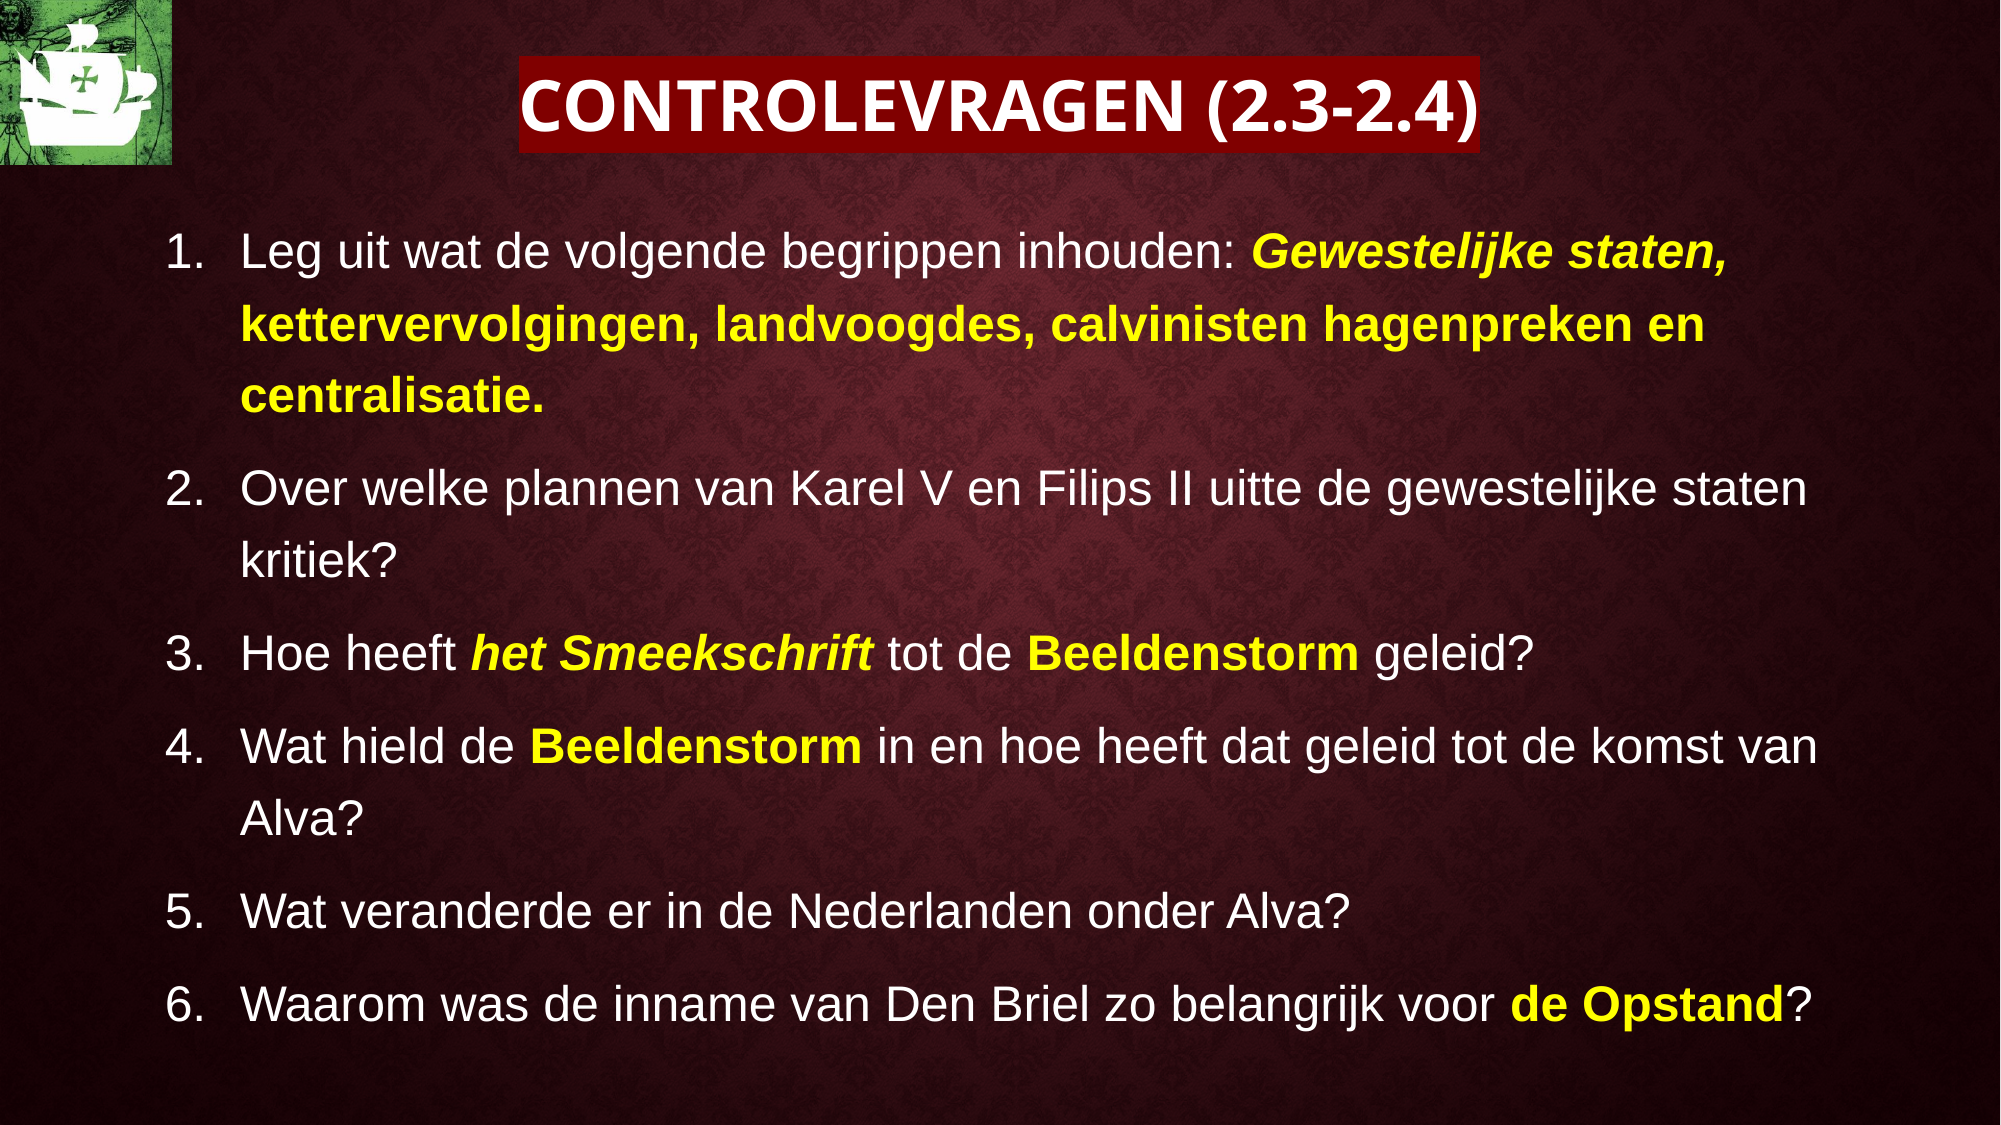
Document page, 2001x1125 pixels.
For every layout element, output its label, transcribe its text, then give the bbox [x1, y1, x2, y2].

title Controlevragen (2.3-2.4) [149, 0, 1849, 199]
picture [0, 0, 173, 166]
list Leg uit wat de volgende begrippen inhouden: Gewestelijke staten, kettervervolgingen, landvoogdes, calvinisten hagenpreken en centralisatie. Over welke plannen van Karel V en Filips II uitte de gewestelijke staten kritiek? Hoe heeft het Smeekschrift tot de Beeldenstorm geleid? Wat hield de Beeldenstorm in en hoe heeft dat geleid tot de komst van Alva? Wat veranderde er in de Nederlanden onder Alva? Waarom was de inname van Den Briel zo belangrijk voor de Opstand? [149, 199, 1849, 1084]
